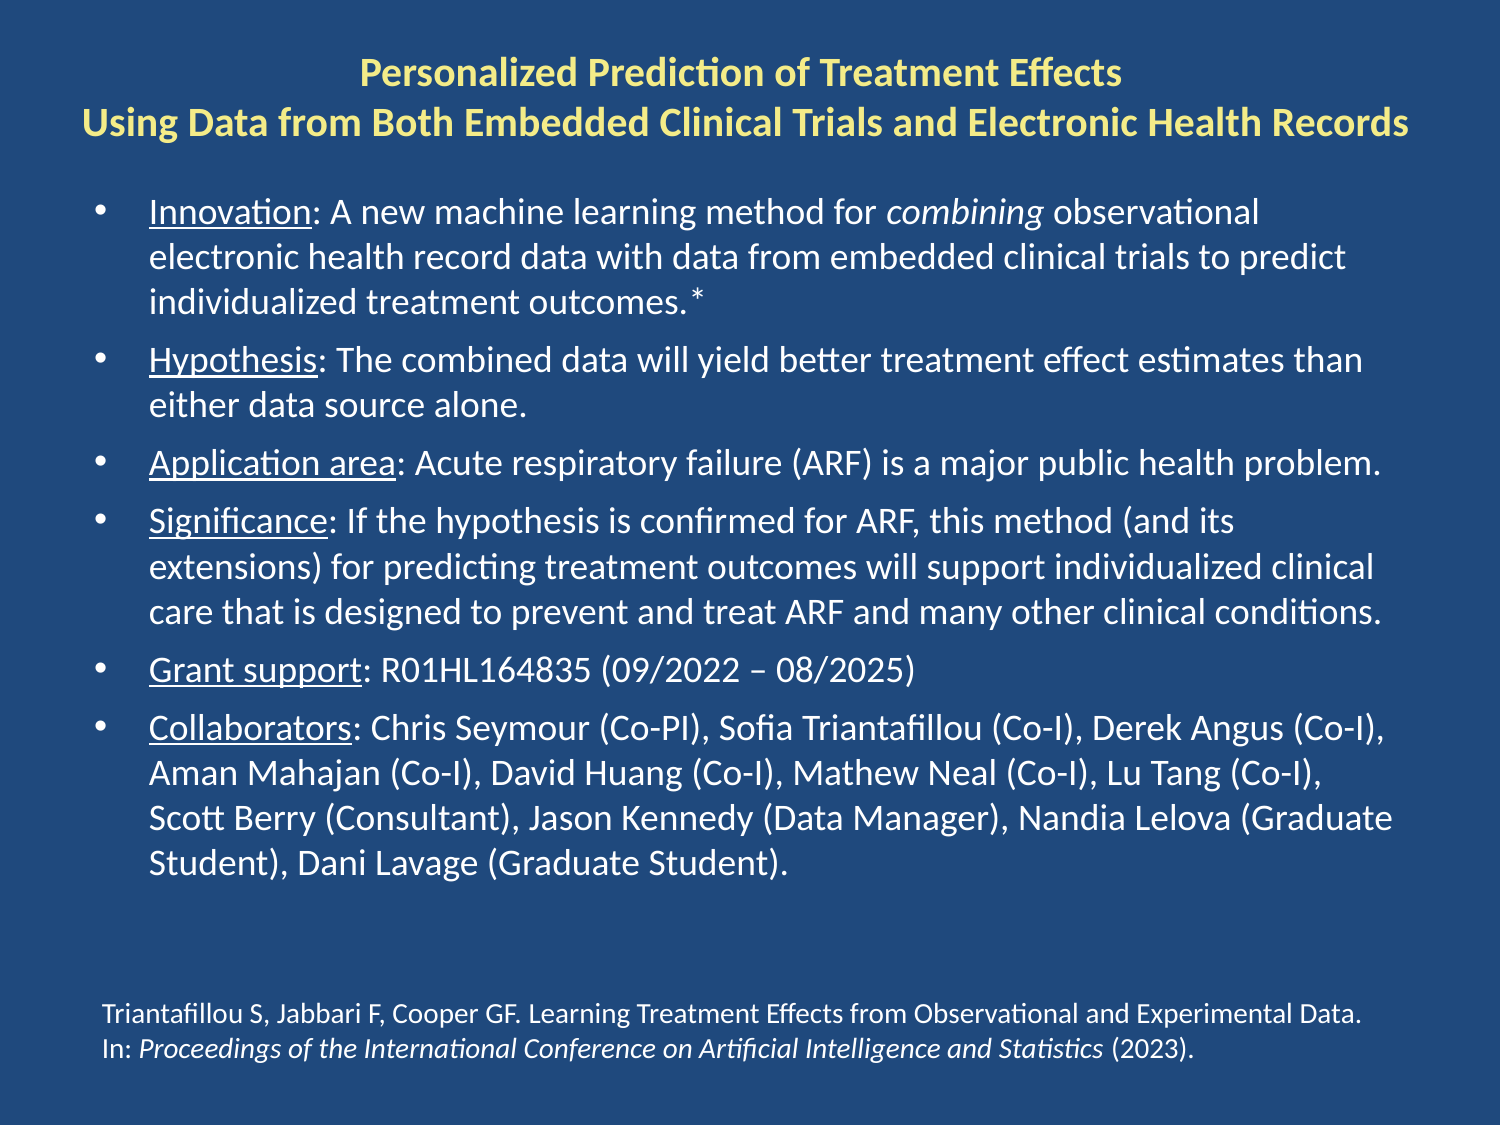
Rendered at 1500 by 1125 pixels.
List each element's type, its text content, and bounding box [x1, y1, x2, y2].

text_box Personalized Prediction of Treatment Effects Using Data from Both Embedded Clinical Trials and Electronic Health Records [52, 0, 1440, 188]
list Innovation: A new machine learning method for combining observational electronic health record data with data from embedded clinical trials to predict individualized treatment outcomes.* Hypothesis: The combined data will yield better treatment effect estimates than either data source alone. Application area: Acute respiratory failure (ARF) is a major public health problem. Significance: If the hypothesis is confirmed for ARF, this method (and its extensions) for predicting treatment outcomes will support individualized clinical care that is designed to prevent and treat ARF and many other clinical conditions. Grant support: R01HL164835 (09/2022 – 08/2025) Collaborators: Chris Seymour (Co-PI), Sofia Triantafillou (Co-I), Derek Angus (Co-I), Aman Mahajan (Co-I), David Huang (Co-I), Mathew Neal (Co-I), Lu Tang (Co-I), Scott Berry (Consultant), Jason Kennedy (Data Manager), Nandia Lelova (Graduate Student), Dani Lavage (Graduate Student). [79, 188, 1413, 985]
text_box Triantafillou S, Jabbari F, Cooper GF. Learning Treatment Effects from Observational and Experimental Data. In: Proceedings of the International Conference on Artificial Intelligence and Statistics (2023). [87, 986, 1385, 1072]
